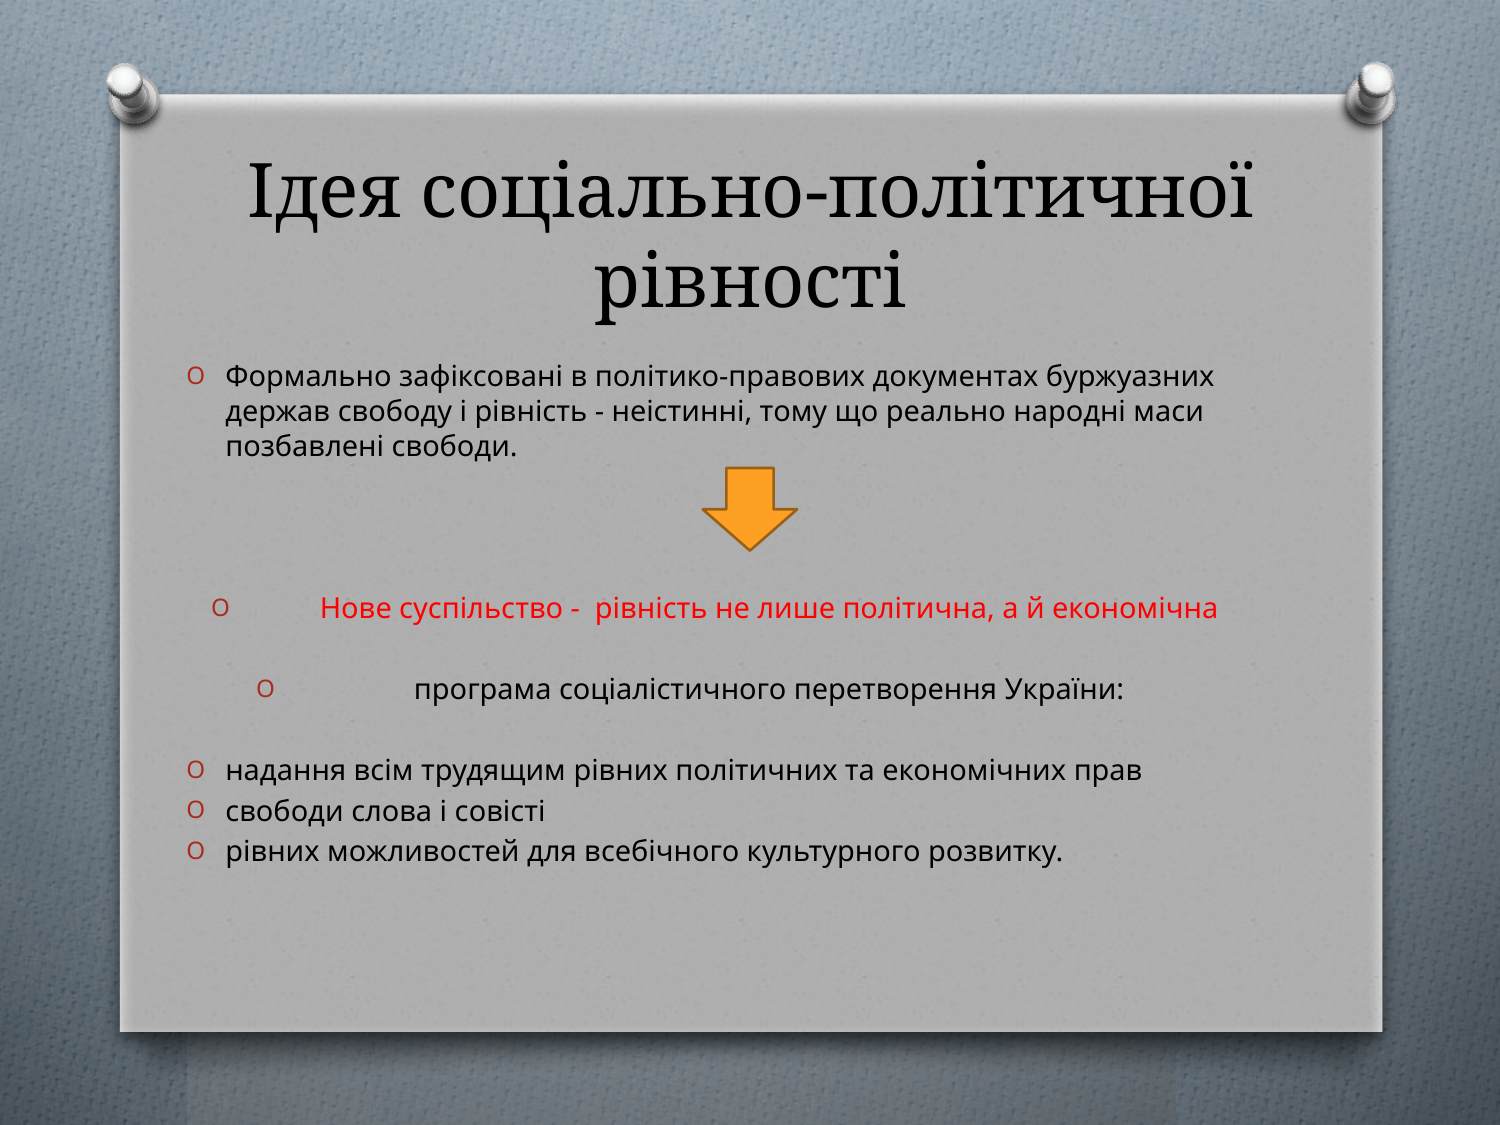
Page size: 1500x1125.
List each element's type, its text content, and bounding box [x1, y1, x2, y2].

text_box [701, 466, 799, 552]
picture [75, 29, 198, 153]
list Формально зафіксовані в політико-правових документах буржуазних держав свободу і рівність - неістинні, тому що реально народні маси позбавлені свободи. Нове суспільство - рівність не лише політична, а й економічна програма соціалістичного перетворення України: надання всім трудящим рівних політичних та економічних прав свободи слова і совісті рівних можливостей для всебічного культурного розвитку. [171, 349, 1329, 942]
picture [1317, 35, 1439, 156]
title Ідея соціально-політичної рівності [179, 134, 1323, 332]
